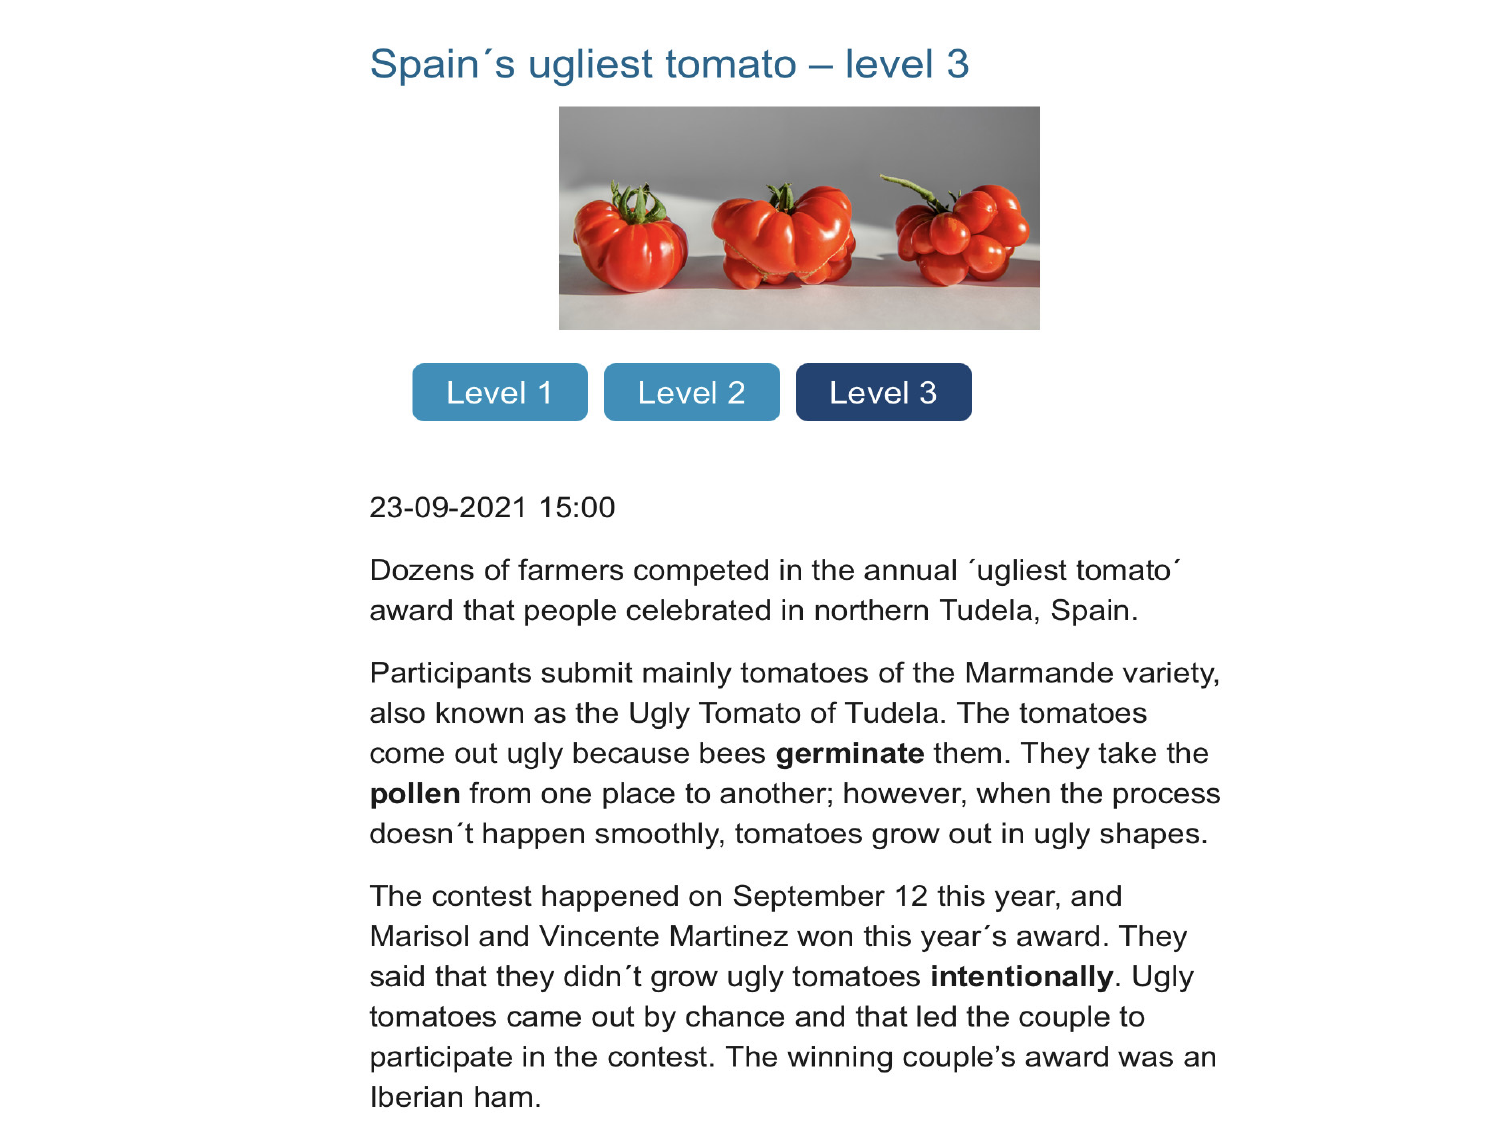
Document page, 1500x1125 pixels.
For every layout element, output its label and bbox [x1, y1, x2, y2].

picture [324, 0, 1271, 1125]
